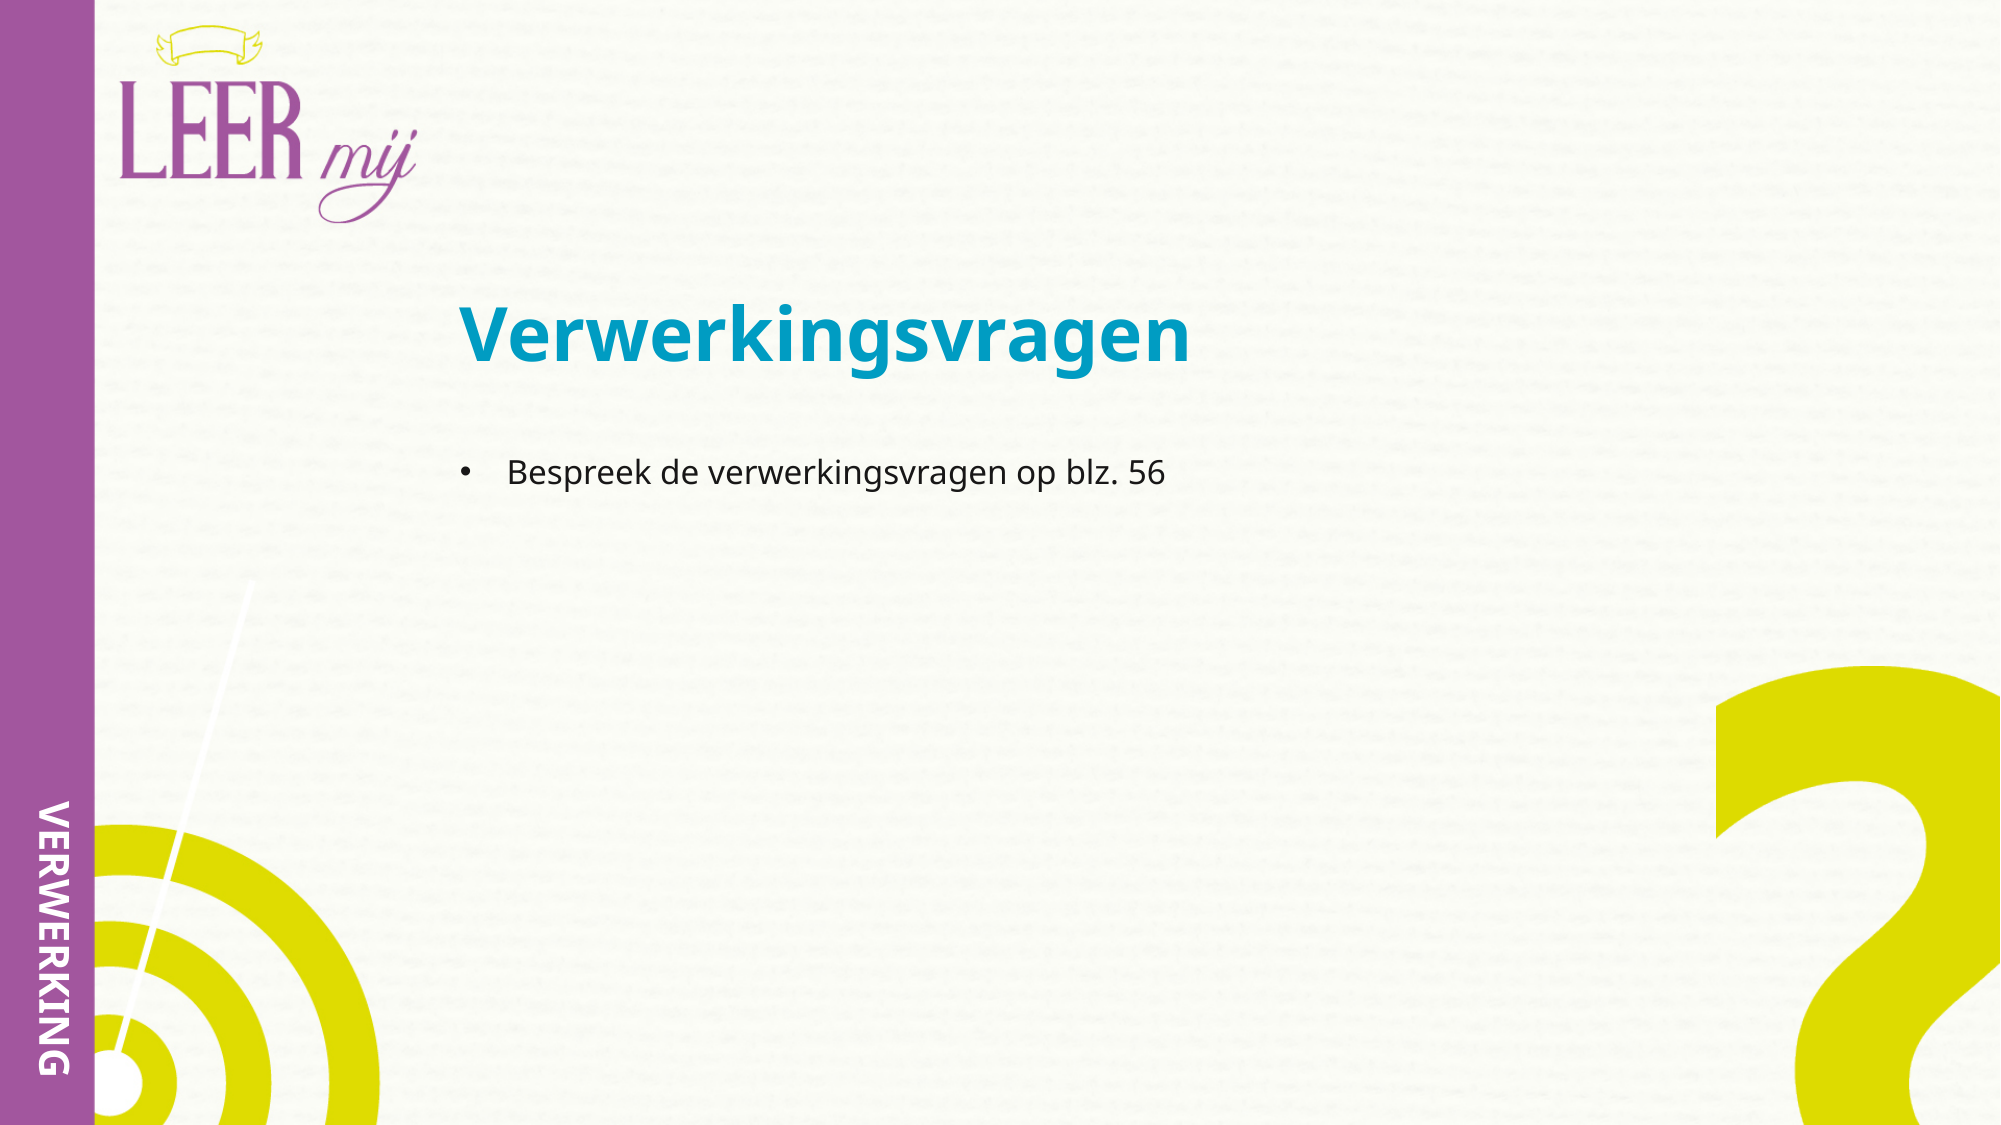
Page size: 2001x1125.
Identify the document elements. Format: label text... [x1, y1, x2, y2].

title Verwerkingsvragen [444, 229, 1841, 386]
picture [0, 0, 2001, 1125]
list Bespreek de verwerkingsvragen op blz. 56 [444, 448, 1841, 968]
